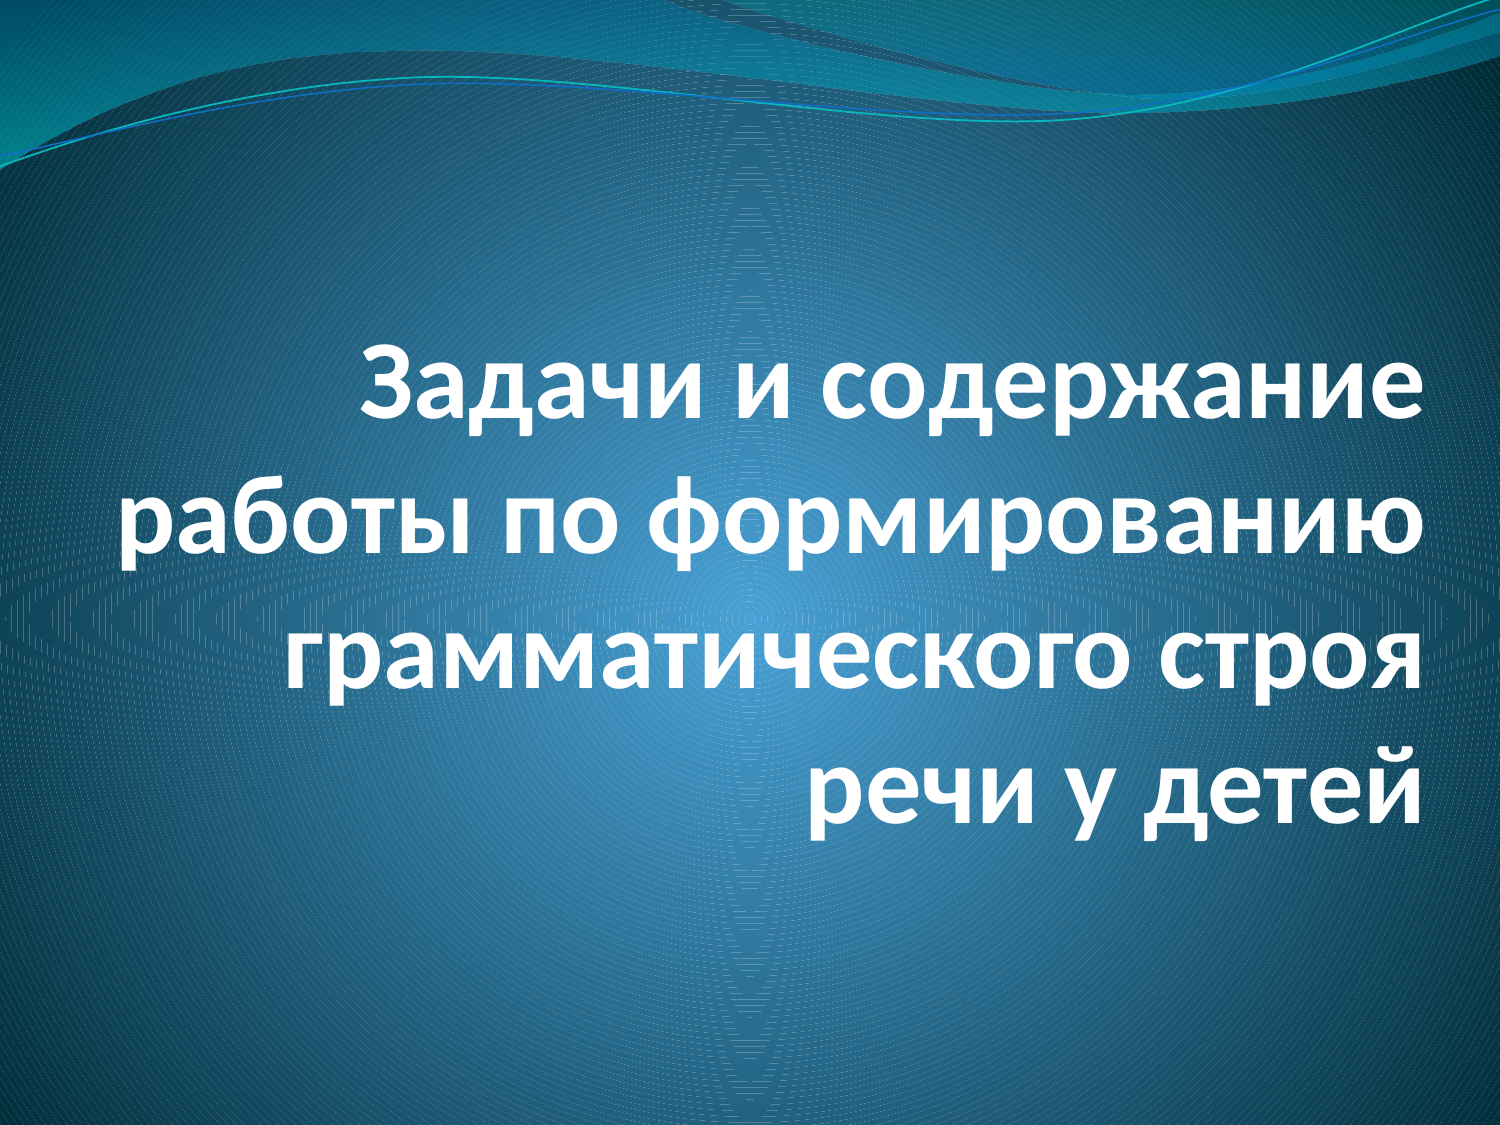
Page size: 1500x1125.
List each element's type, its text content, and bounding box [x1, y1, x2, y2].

title Задачи и содержание работы по формированию грамматического строя речи у детей [70, 66, 1430, 846]
